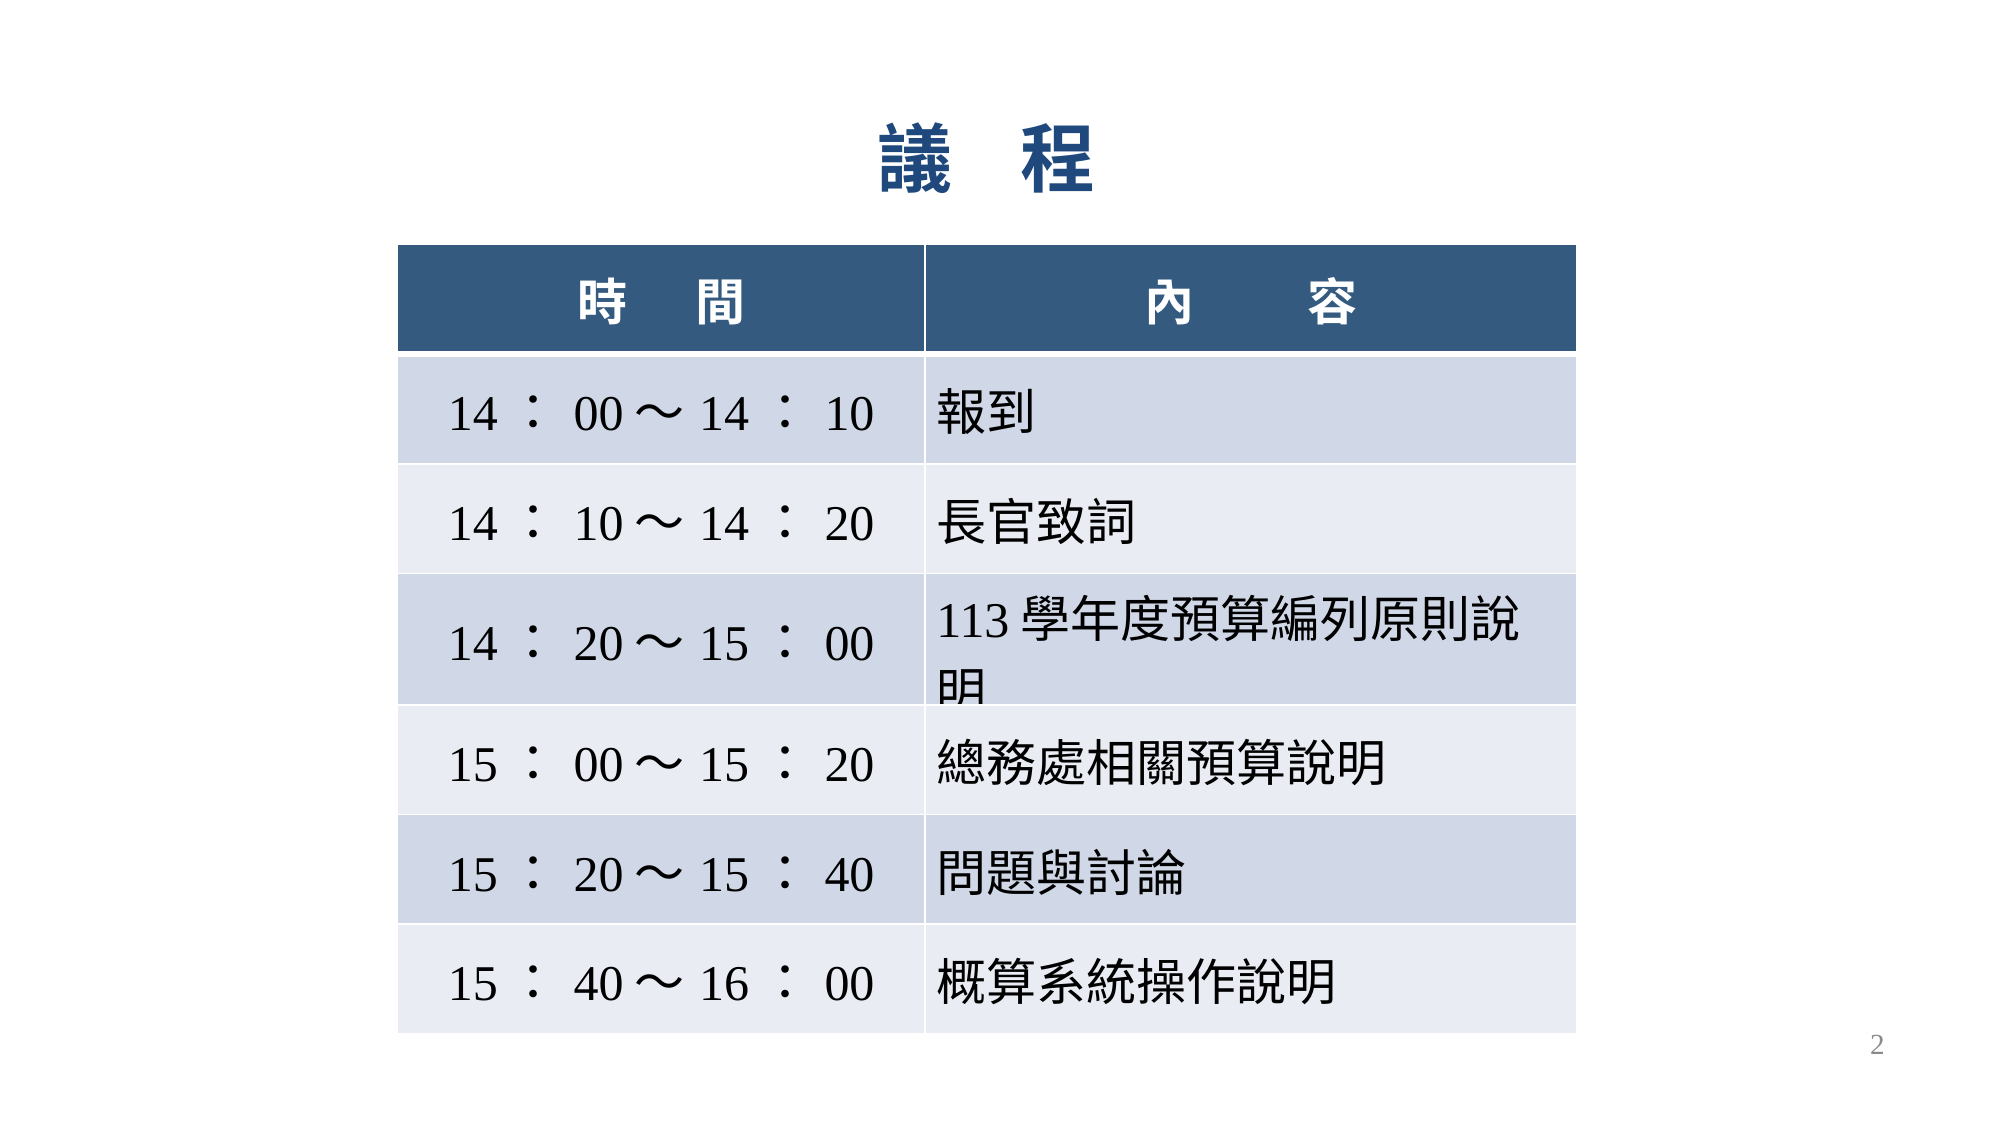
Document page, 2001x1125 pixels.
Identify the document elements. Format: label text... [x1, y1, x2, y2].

table_cell 14：10～14：20 [398, 465, 924, 573]
table_cell 15：20～15：40 [398, 815, 924, 923]
table_cell 15：40～16：00 [398, 925, 924, 1033]
table_cell 15：00～15：20 [398, 706, 924, 814]
table_cell 長官致詞 [926, 465, 1576, 573]
text_box 議 程 [594, 114, 1380, 170]
slide_number 2 [1433, 1012, 1900, 1073]
table_header 內 容 [926, 245, 1576, 351]
table_cell 報到 [926, 357, 1576, 463]
table_cell 總務處相關預算說明 [926, 706, 1576, 814]
table_cell 問題與討論 [926, 815, 1576, 923]
table_header 時 間 [398, 245, 924, 351]
table_cell 14：00～14：10 [398, 357, 924, 463]
table_cell 113學年度預算編列原則說明 [926, 574, 1576, 704]
table_cell 14：20～15：00 [398, 574, 924, 704]
table_cell 概算系統操作說明 [926, 925, 1576, 1033]
